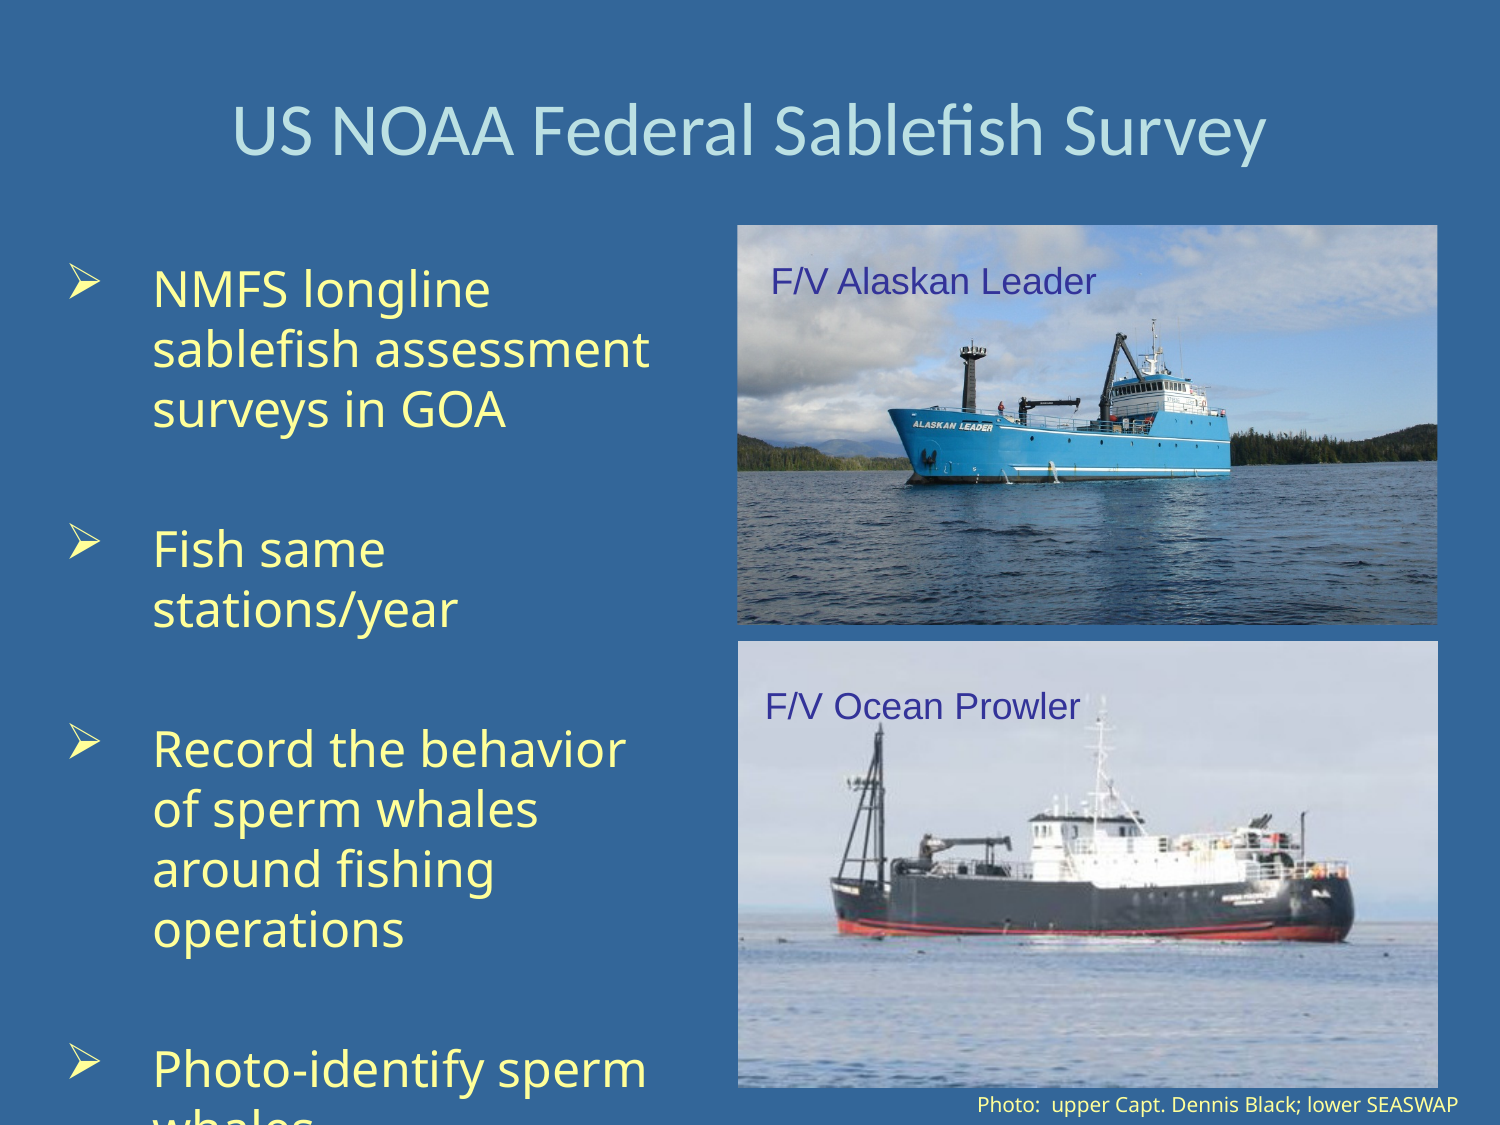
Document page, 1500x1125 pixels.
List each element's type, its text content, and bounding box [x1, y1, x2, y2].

picture [724, 637, 1438, 1088]
list NMFS longline sablefish assessment surveys in GOA Fish same stations/year Record the behavior of sperm whales around fishing operations Photo-identify sperm whales [50, 249, 676, 1125]
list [737, 224, 1438, 626]
title US NOAA Federal Sablefish Survey [112, 24, 1388, 225]
text_box Photo: upper Capt. Dennis Black; lower SEASWAP [962, 1084, 1475, 1125]
